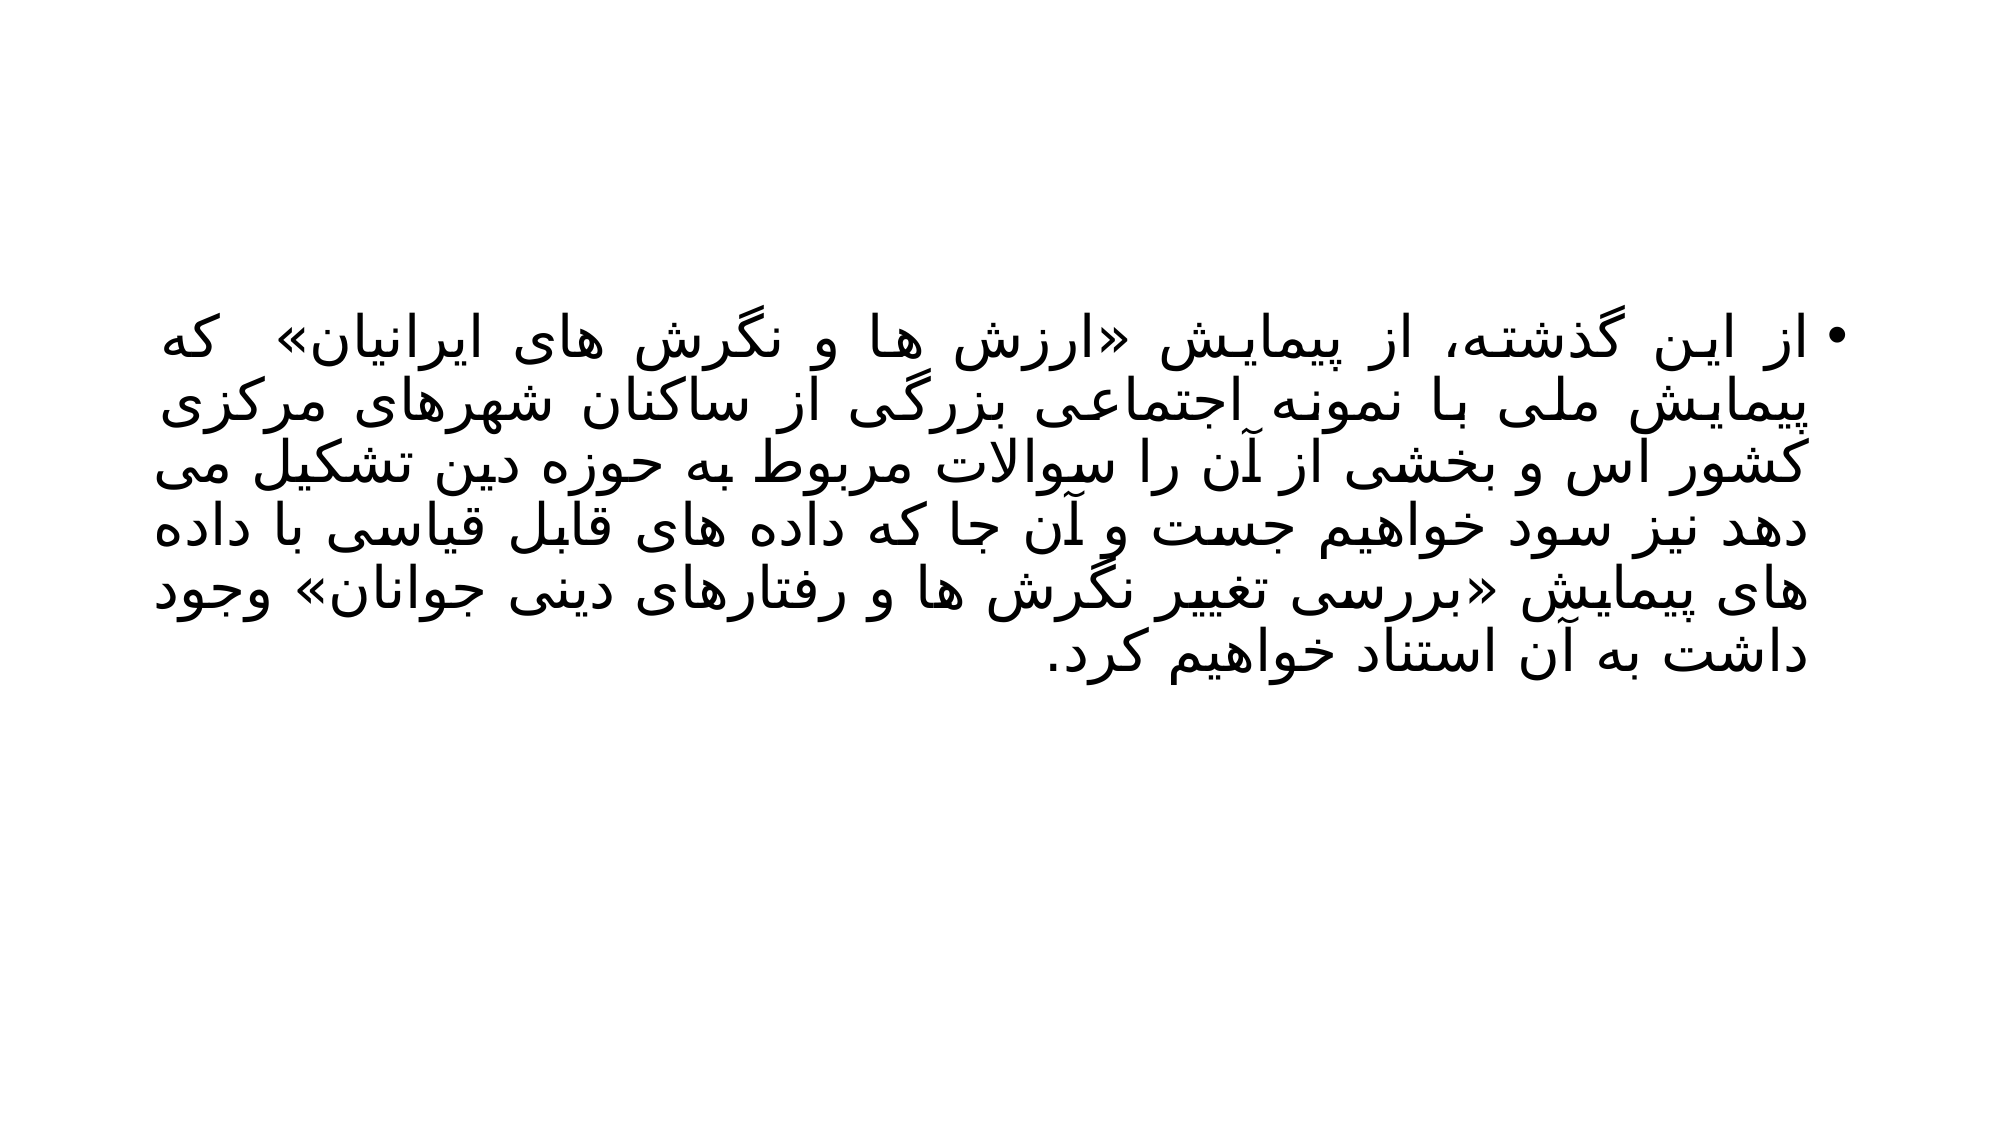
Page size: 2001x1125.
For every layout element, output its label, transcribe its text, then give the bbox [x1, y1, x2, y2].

list از این گذشته، از پیمایش «ارزش ها و نگرش های ایرانیان» که پیمایش ملی با نمونه اجتماعی بزرگی از ساکنان شهرهای مرکزی کشور اس و بخشی از آن را سوالات مربوط به حوزه دین تشکیل می دهد نیز سود خواهیم جست و آن جا که داده های قابل قیاسی با داده های پیمایش «بررسی تغییر نگرش ها و رفتارهای دینی جوانان» وجود داشت به آن استناد خواهیم کرد. [137, 299, 1863, 1014]
